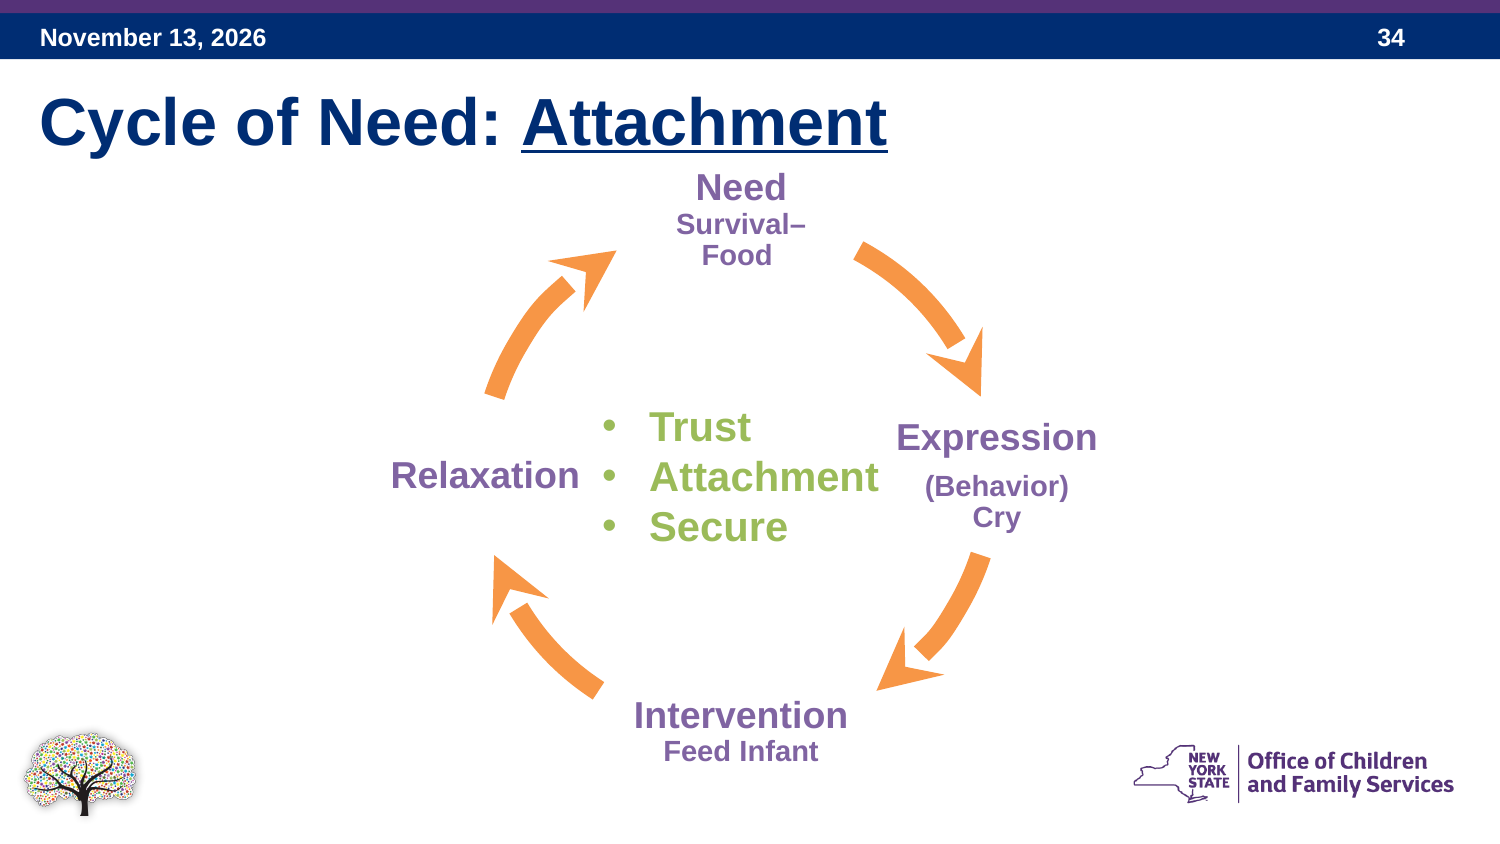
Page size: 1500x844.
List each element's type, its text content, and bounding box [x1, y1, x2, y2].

picture [1123, 734, 1463, 813]
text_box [249, 142, 1251, 810]
picture [23, 732, 137, 816]
list Cycle of Need: Attachment [24, 71, 1450, 177]
